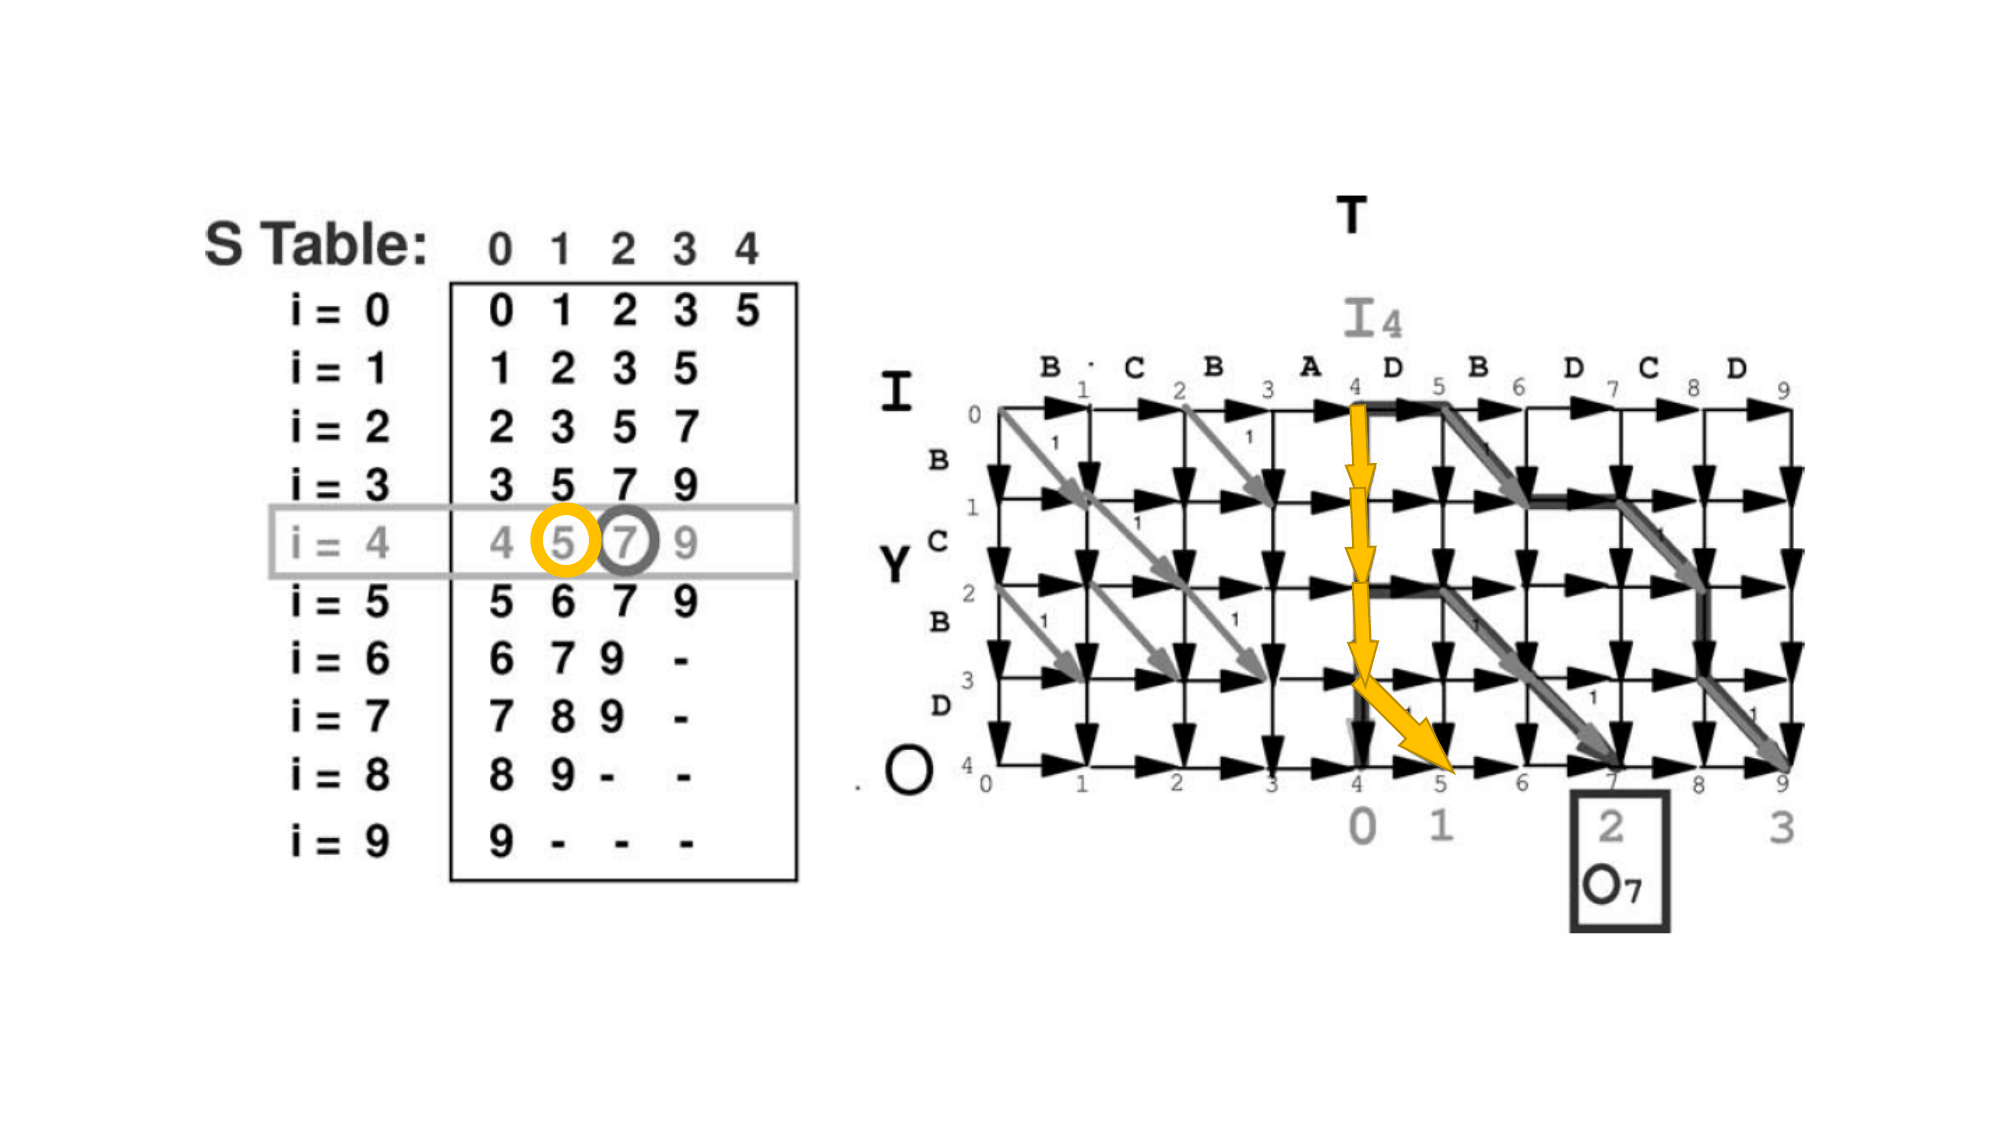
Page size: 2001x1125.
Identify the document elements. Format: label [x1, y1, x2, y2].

picture [197, 172, 1833, 953]
